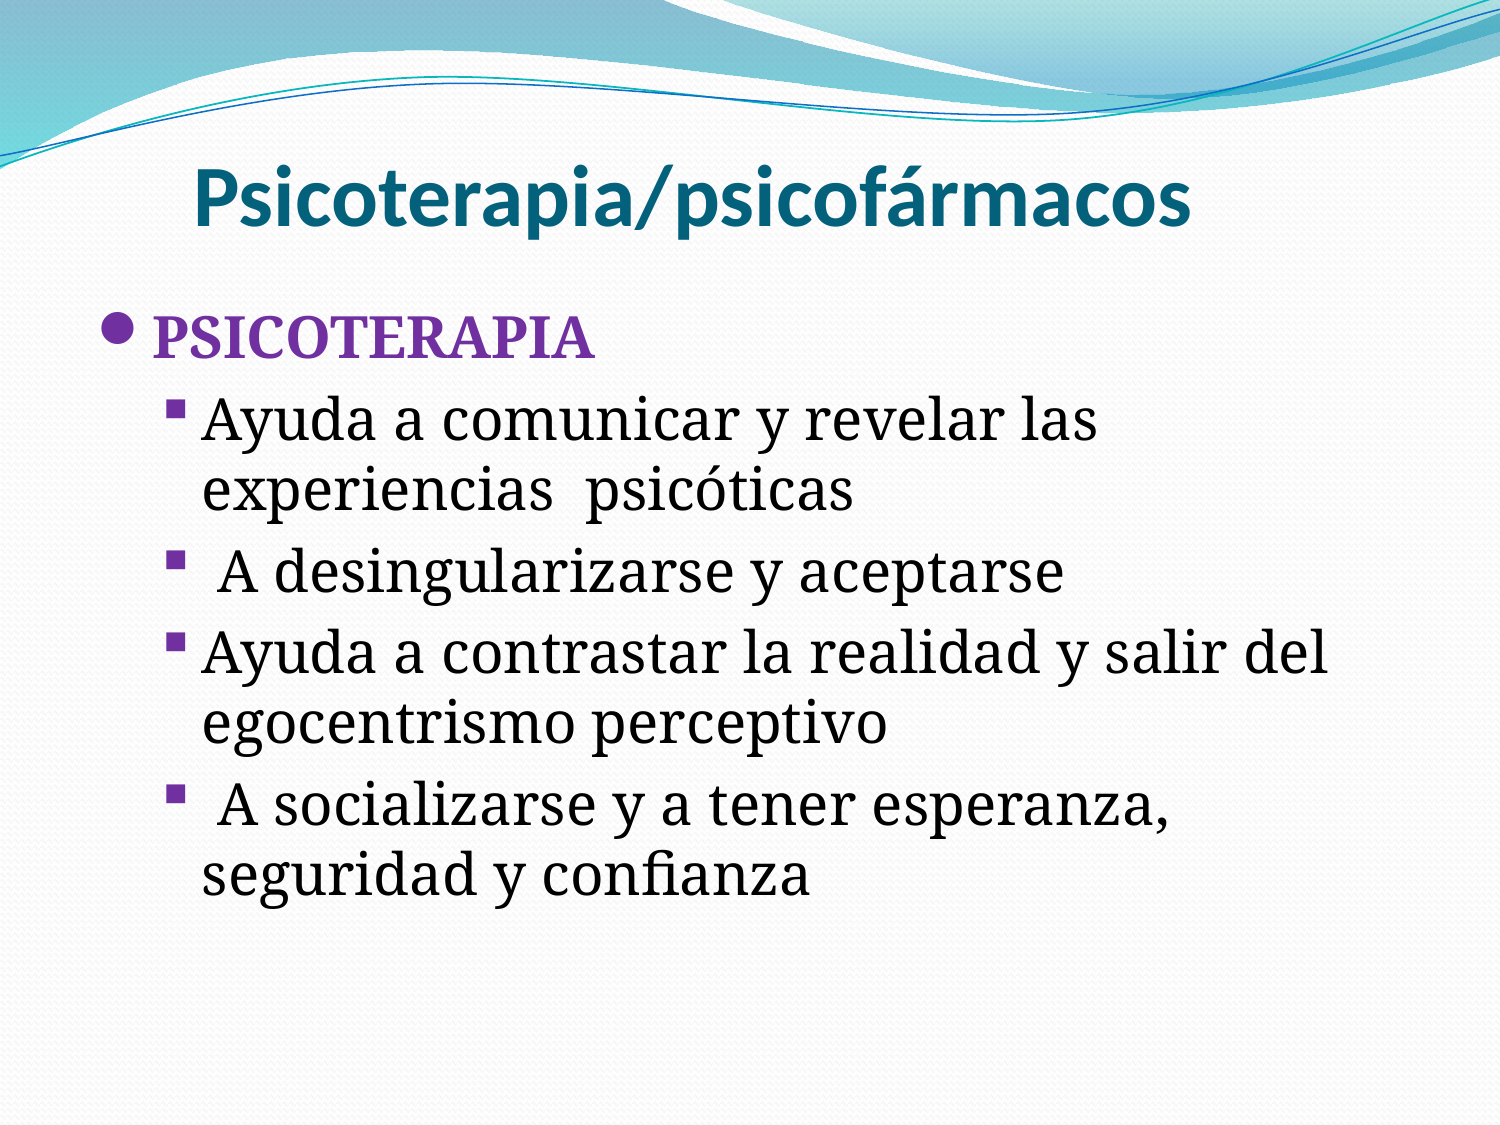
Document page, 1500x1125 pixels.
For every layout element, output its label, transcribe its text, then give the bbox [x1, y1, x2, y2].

list PSICOTERAPIA Ayuda a comunicar y revelar las experiencias psicóticas A desingularizarse y aceptarse Ayuda a contrastar la realidad y salir del egocentrismo perceptivo A socializarse y a tener esperanza, seguridad y confianza [82, 292, 1432, 1036]
title Psicoterapia/psicofármacos [23, 55, 1194, 244]
